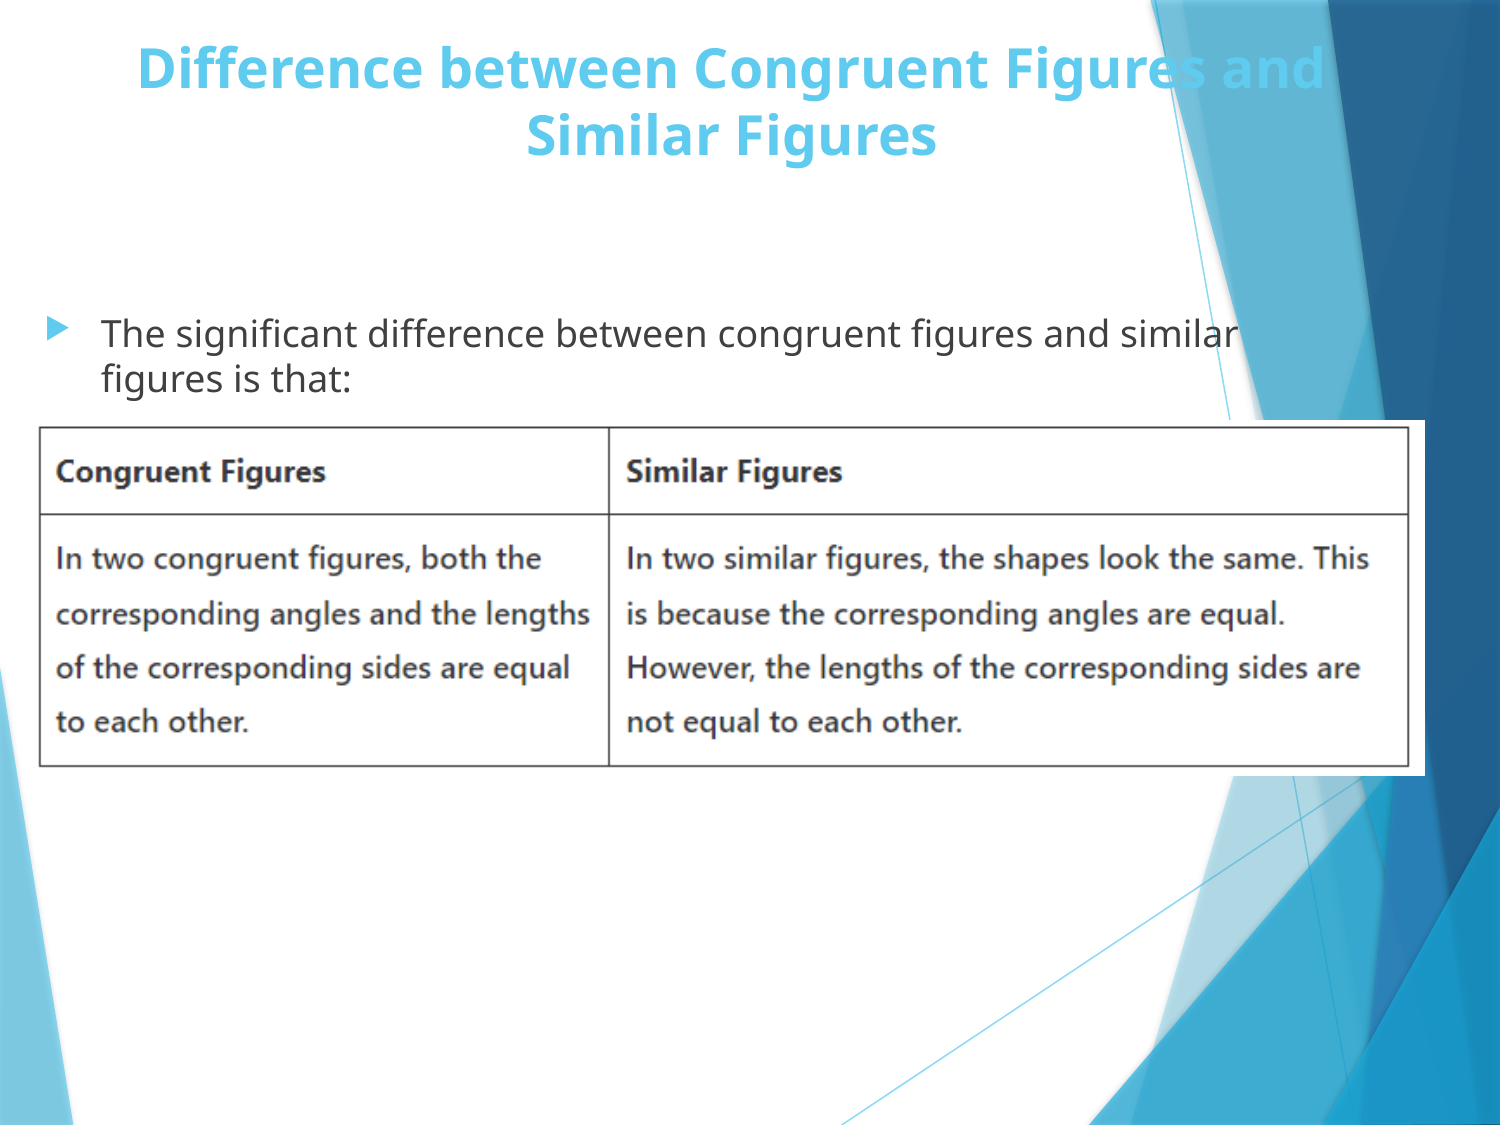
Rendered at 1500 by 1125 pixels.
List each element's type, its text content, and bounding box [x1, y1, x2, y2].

list The significant difference between congruent figures and similar figures is that: [29, 784, 1377, 940]
list The significant difference between congruent figures and similar figures is that: [29, 302, 1377, 420]
title Difference between Congruent Figures and Similar Figures [17, 25, 1448, 243]
picture [28, 420, 1425, 776]
